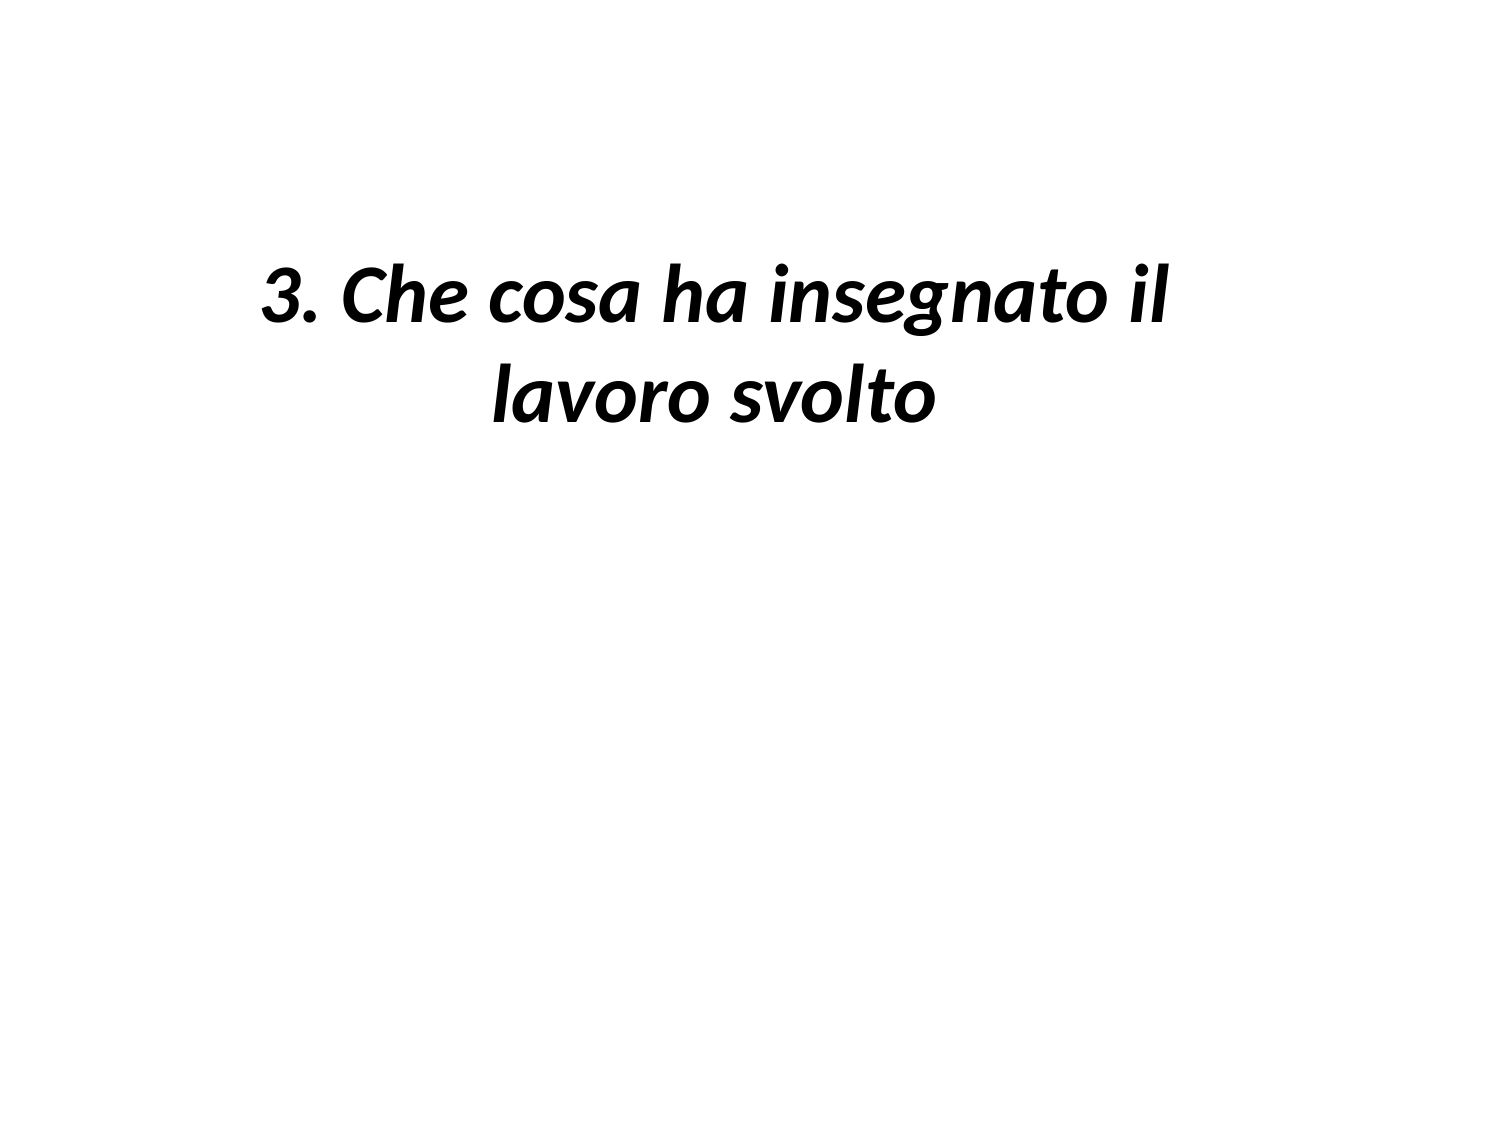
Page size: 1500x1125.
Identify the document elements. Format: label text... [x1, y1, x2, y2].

text_box 3. Che cosa ha insegnato il lavoro svolto [182, 231, 1247, 447]
